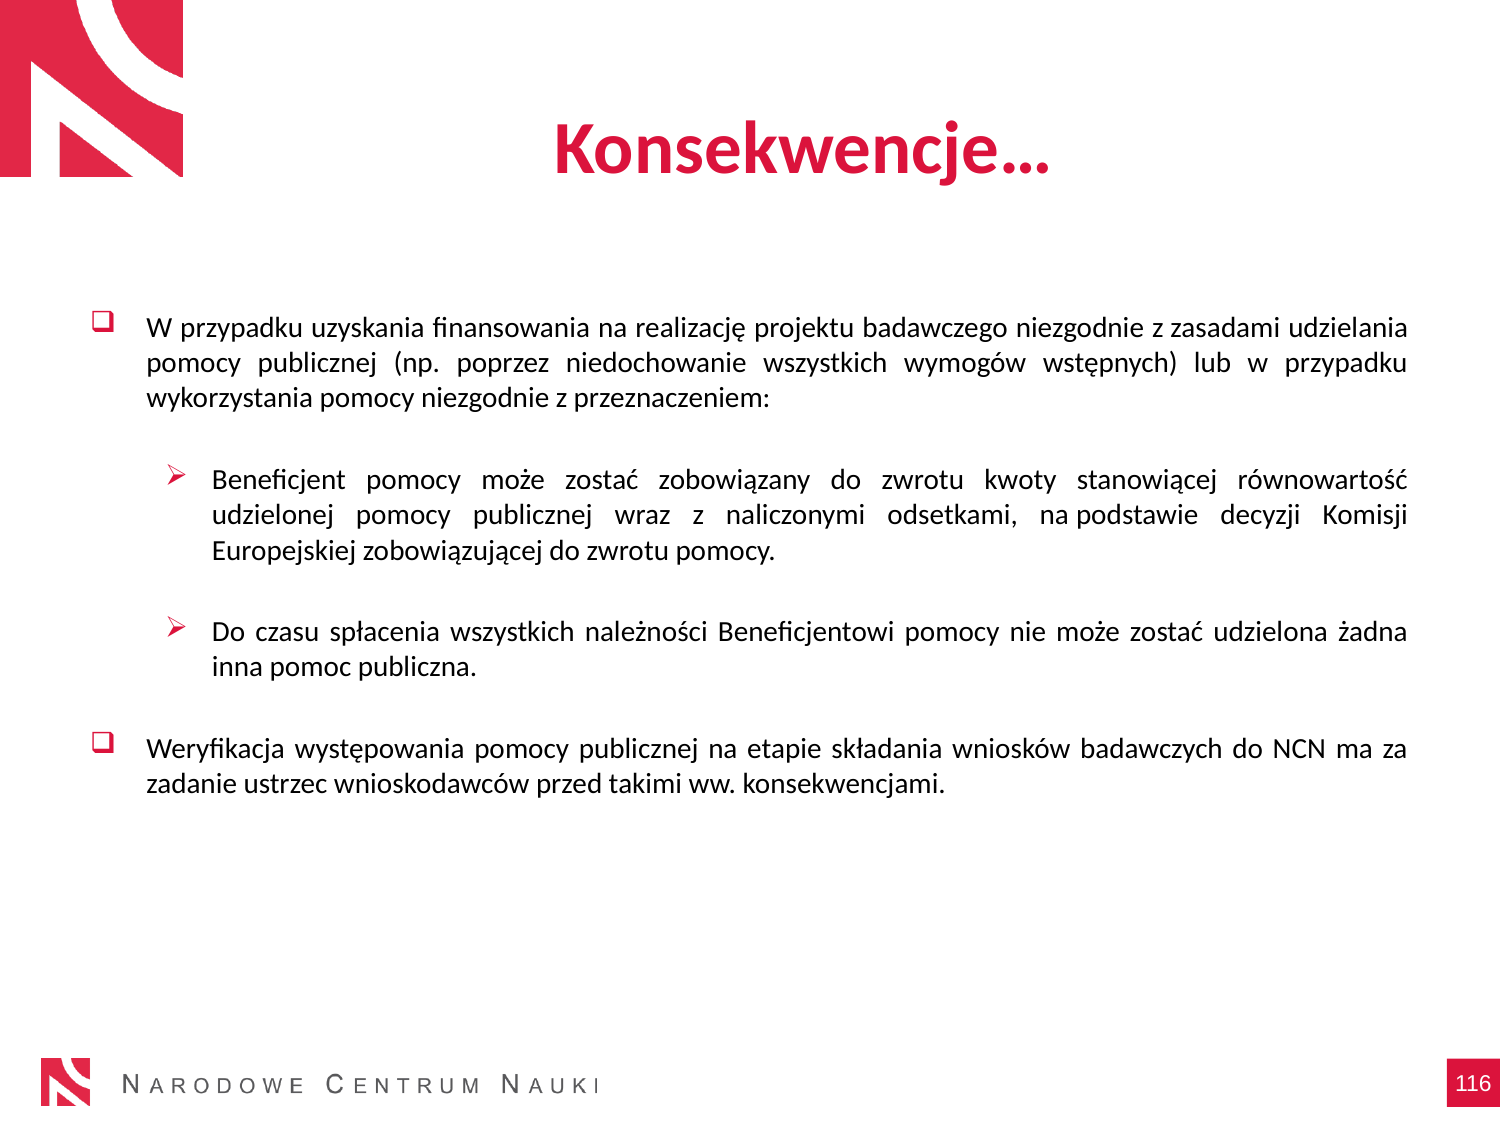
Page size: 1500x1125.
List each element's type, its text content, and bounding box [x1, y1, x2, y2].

list W przypadku uzyskania finansowania na realizację projektu badawczego niezgodnie z zasadami udzielania pomocy publicznej (np. poprzez niedochowanie wszystkich wymogów wstępnych) lub w przypadku wykorzystania pomocy niezgodnie z przeznaczeniem: Beneficjent pomocy może zostać zobowiązany do zwrotu kwoty stanowiącej równowartość udzielonej pomocy publicznej wraz z naliczonymi odsetkami, na podstawie decyzji Komisji Europejskiej zobowiązującej do zwrotu pomocy. Do czasu spłacenia wszystkich należności Beneficjentowi pomocy nie może zostać udzielona żadna inna pomoc publiczna. Weryfikacja występowania pomocy publicznej na etapie składania wniosków badawczych do NCN ma za zadanie ustrzec wnioskodawców przed takimi ww. konsekwencjami. [75, 255, 1424, 957]
picture [41, 1058, 597, 1106]
title Konsekwencje… [183, 11, 1425, 197]
picture [0, 0, 183, 177]
slide_number 116 [1446, 1058, 1500, 1107]
